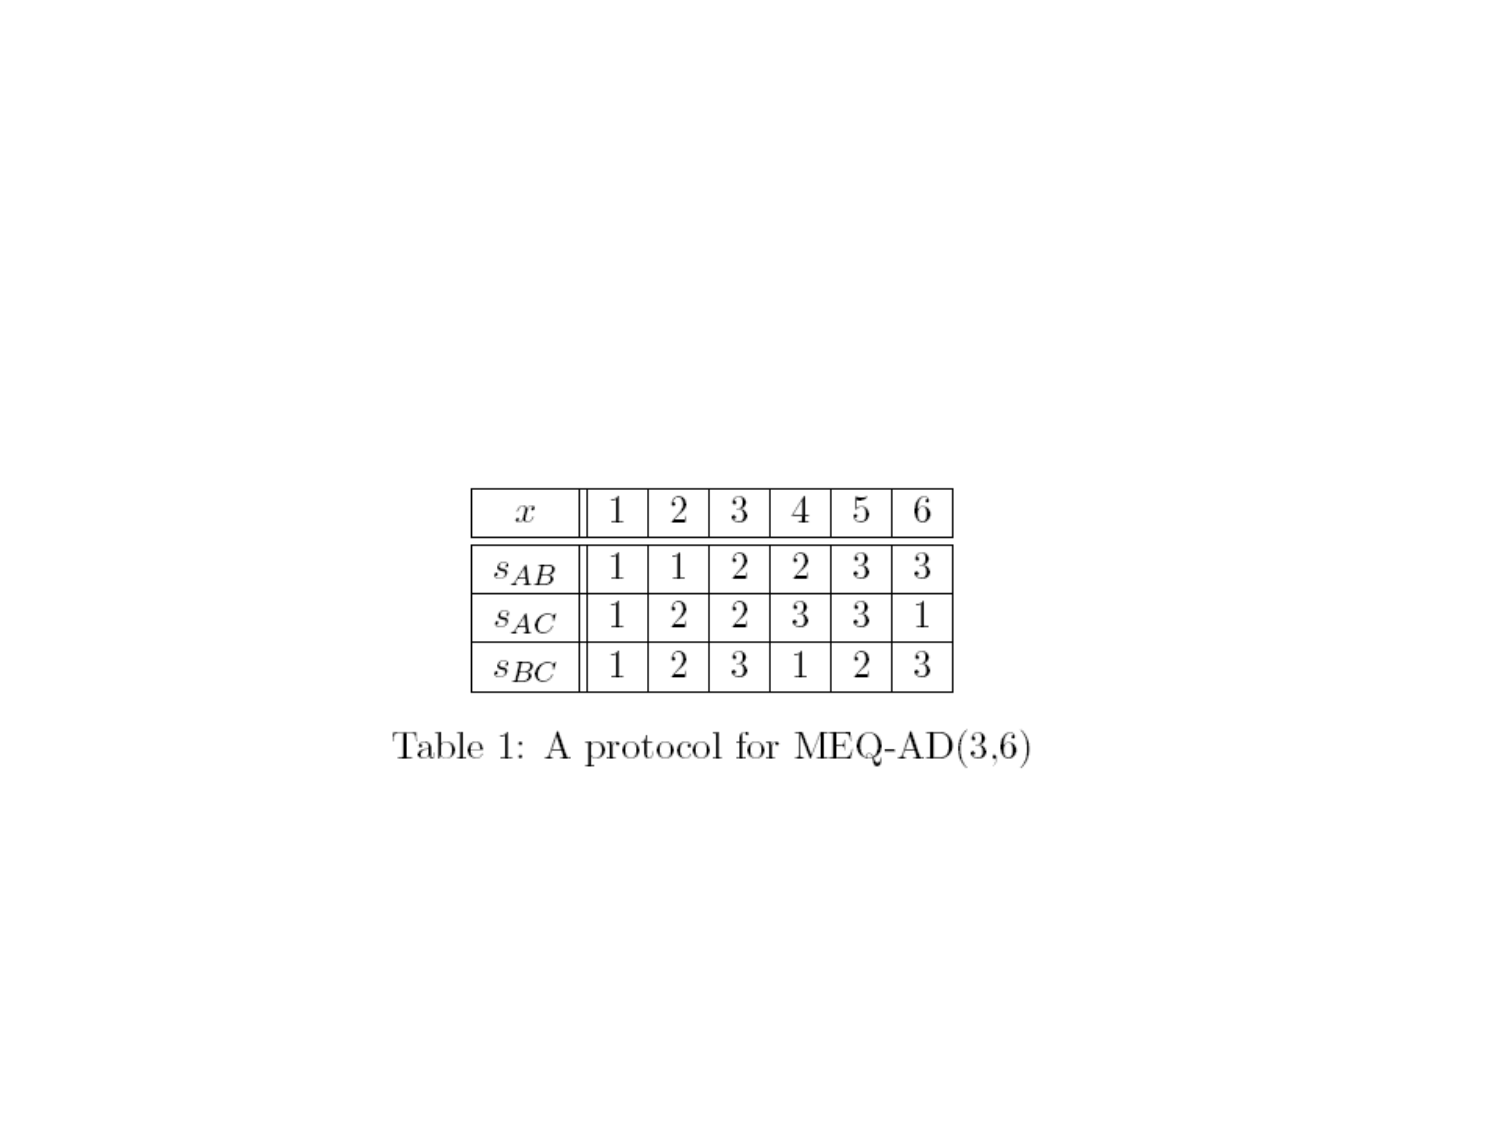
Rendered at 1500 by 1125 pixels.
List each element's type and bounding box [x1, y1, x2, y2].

picture [374, 474, 1060, 772]
